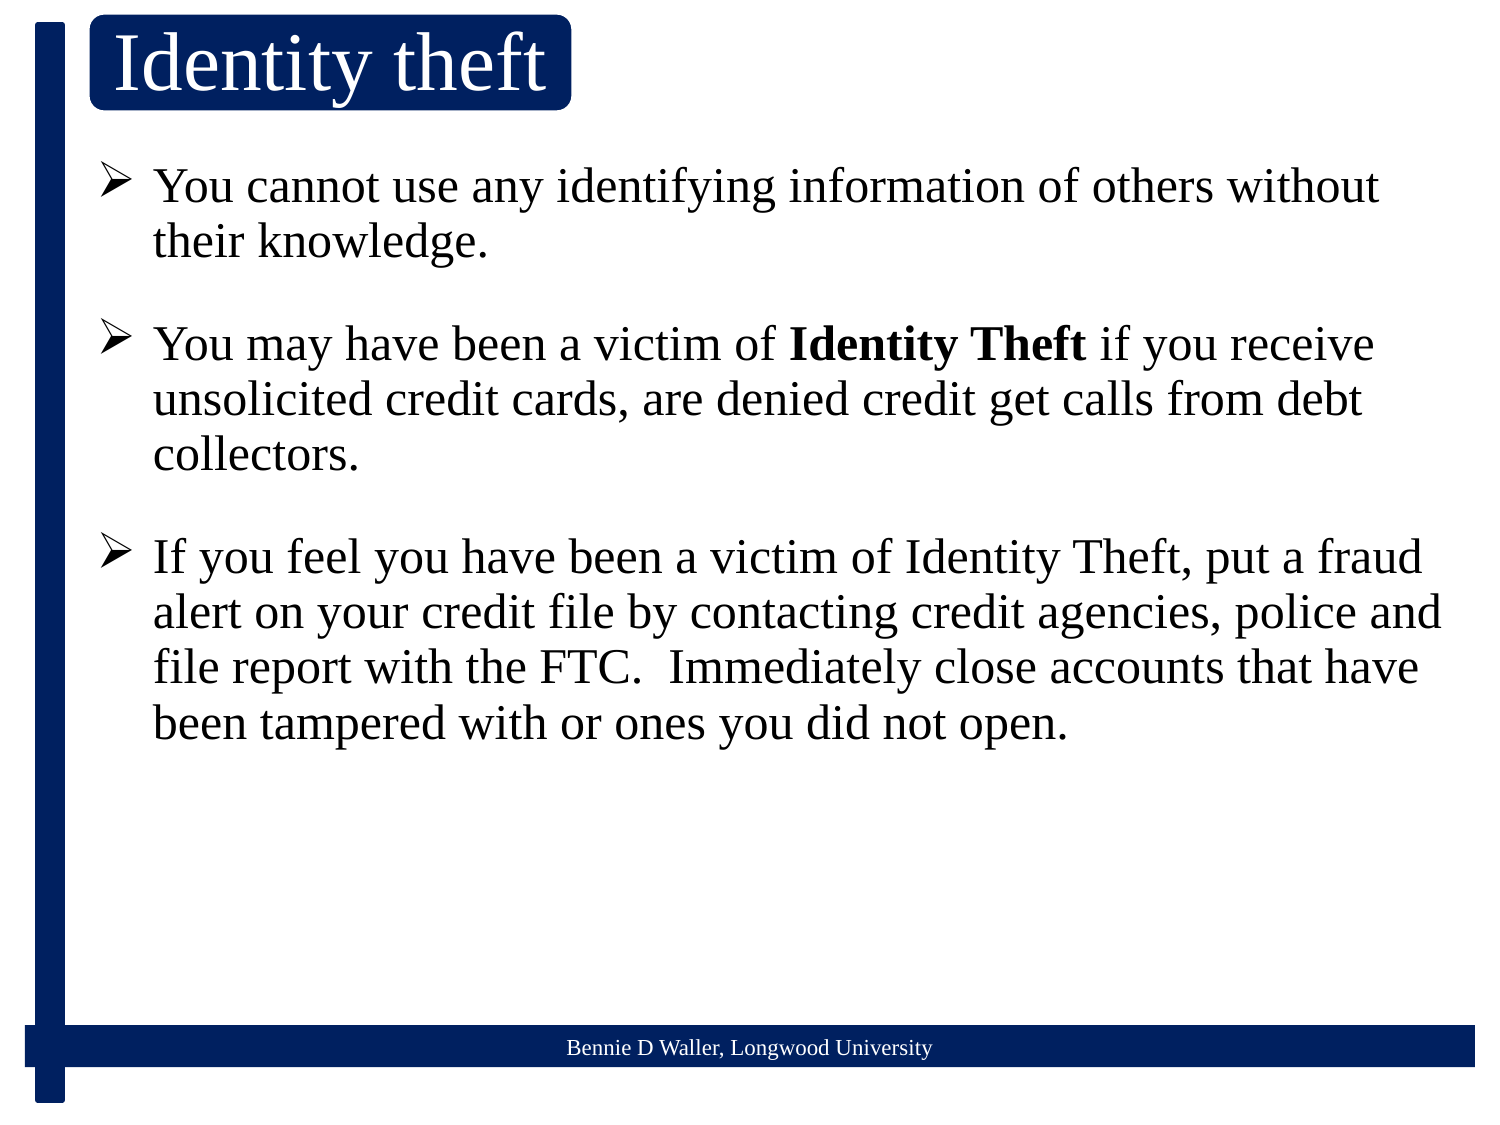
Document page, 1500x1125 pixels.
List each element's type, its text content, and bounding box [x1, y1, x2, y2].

list You cannot use any identifying information of others without their knowledge. You may have been a victim of Identity Theft if you receive unsolicited credit cards, are denied credit get calls from debt collectors. If you feel you have been a victim of Identity Theft, put a fraud alert on your credit file by contacting credit agencies, police and file report with the FTC. Immediately close accounts that have been tampered with or ones you did not open. [81, 149, 1495, 861]
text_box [87, 12, 1438, 113]
